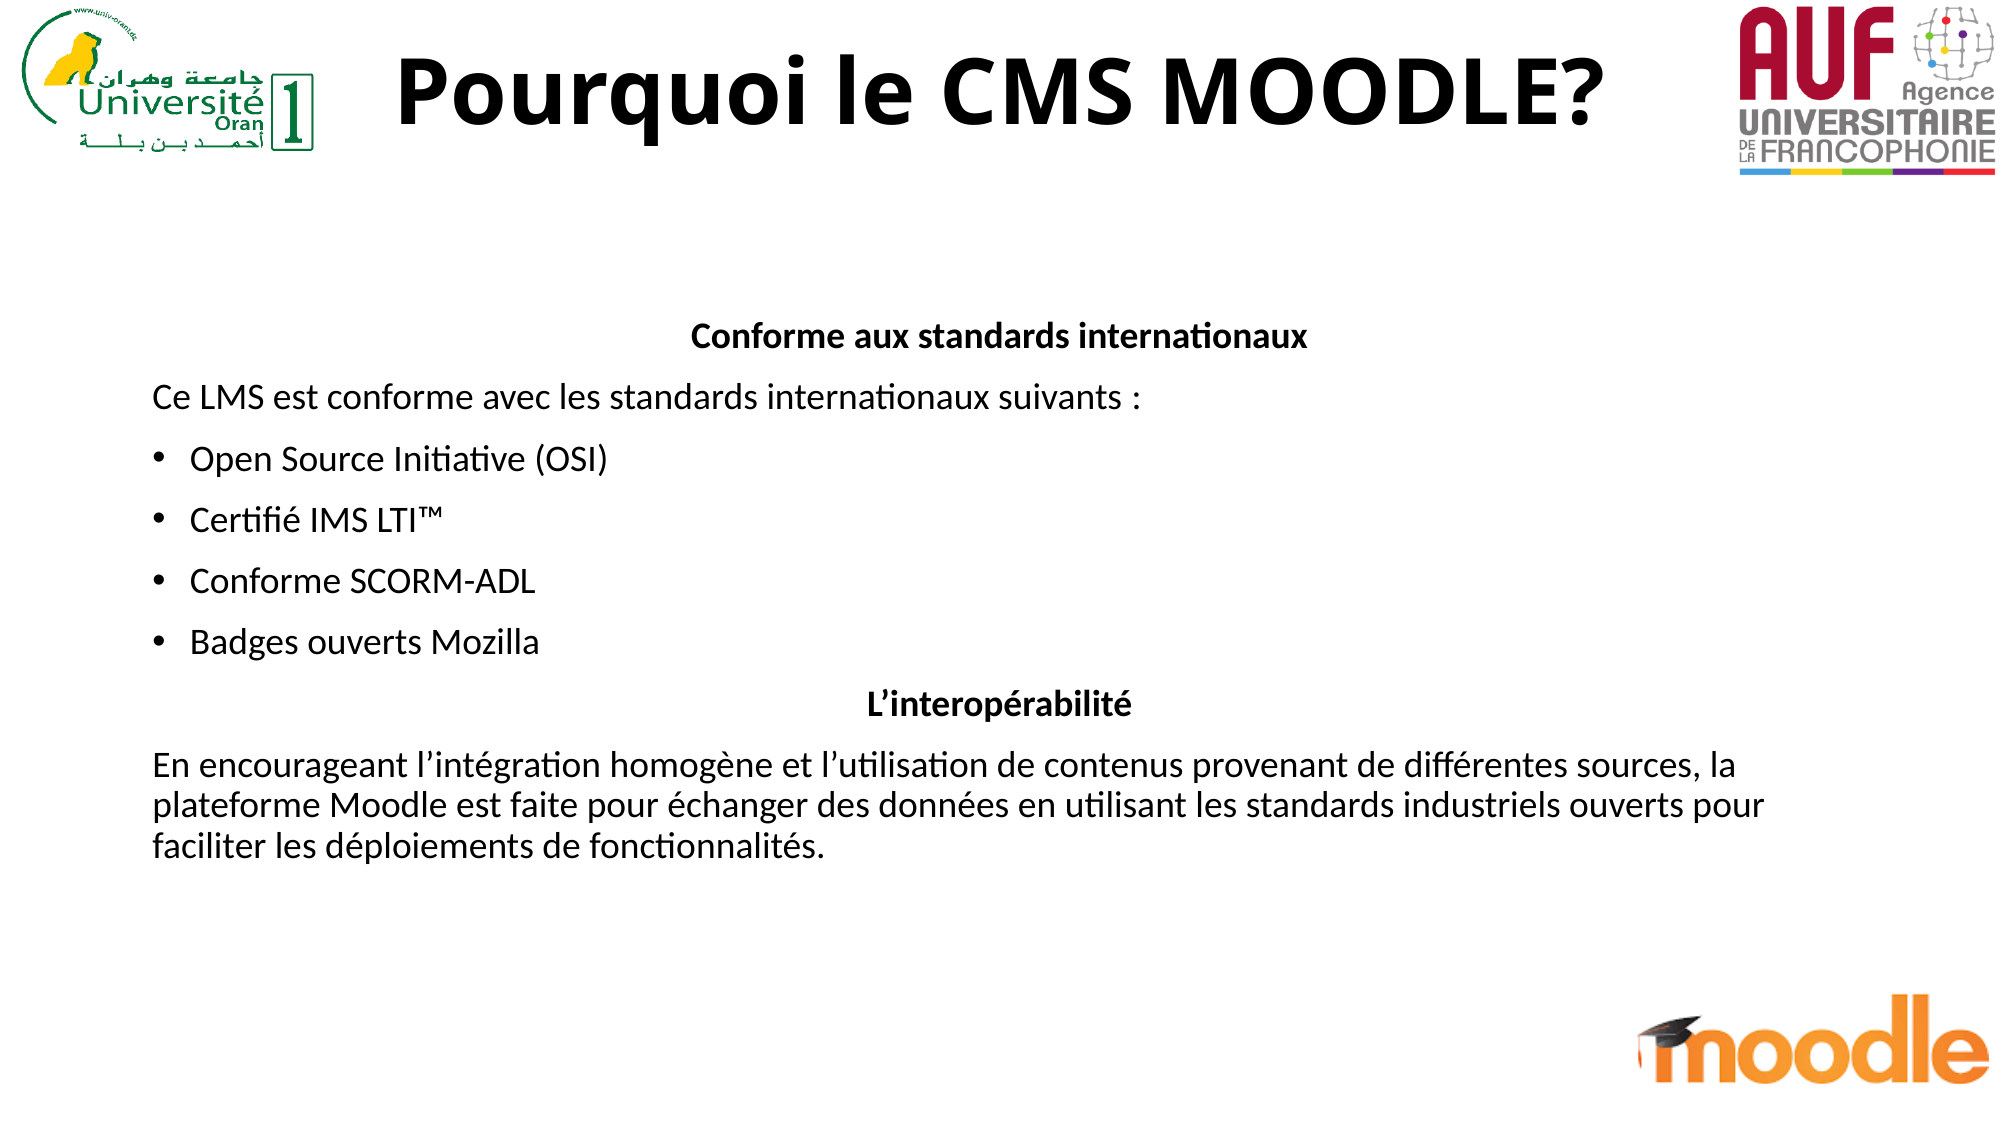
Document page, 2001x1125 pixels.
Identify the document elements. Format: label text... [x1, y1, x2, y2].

picture [1732, 0, 2000, 181]
picture [1637, 965, 1989, 1120]
picture [9, 0, 329, 169]
title Pourquoi le CMS MOODLE? [137, 23, 1732, 166]
list Conforme aux standards internationaux Ce LMS est conforme avec les standards internationaux suivants : Open Source Initiative (OSI) Certifié IMS LTI™ Conforme SCORM-ADL Badges ouverts Mozilla L’interopérabilité En encourageant l’intégration homogène et l’utilisation de contenus provenant de différentes sources, la plateforme Moodle est faite pour échanger des données en utilisant les standards industriels ouverts pour faciliter les déploiements de fonctionnalités. [137, 308, 1863, 1039]
